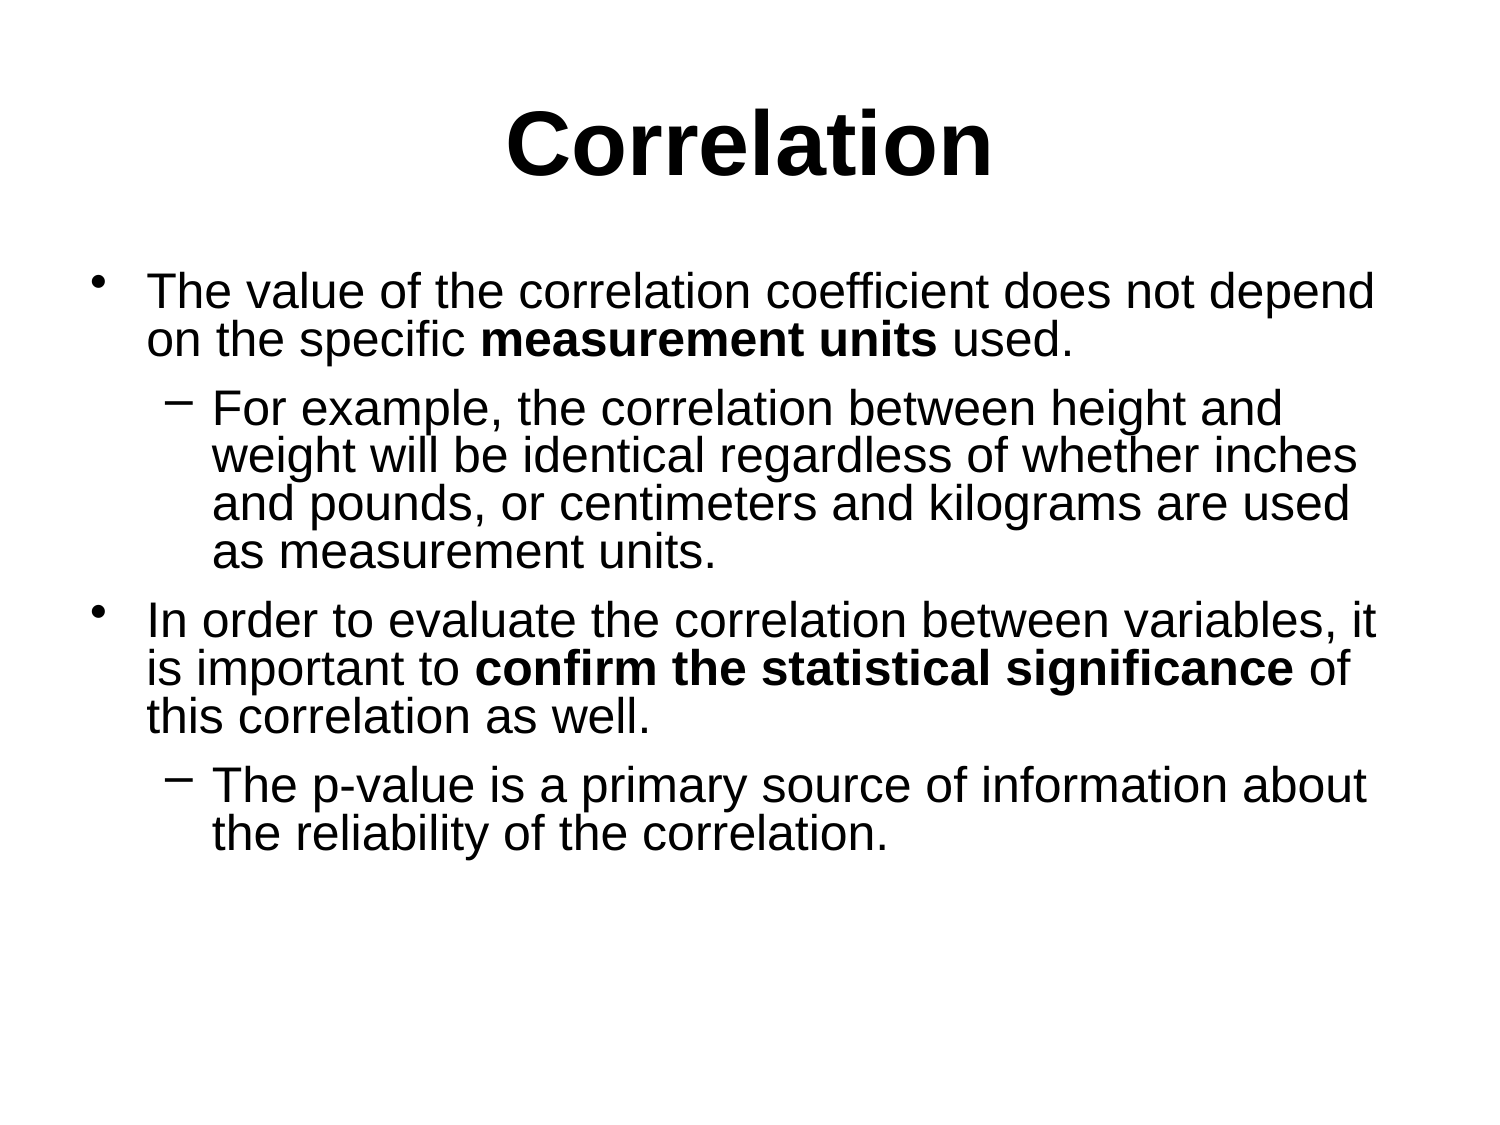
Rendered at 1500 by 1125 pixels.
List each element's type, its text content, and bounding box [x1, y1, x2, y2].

title Correlation [74, 44, 1426, 233]
list The value of the correlation coefficient does not depend on the specific measurement units used. For example, the correlation between height and weight will be identical regardless of whether inches and pounds, or centimeters and kilograms are used as measurement units. In order to evaluate the correlation between variables, it is important to confirm the statistical significance of this correlation as well. The p-value is a primary source of information about the reliability of the correlation. [74, 262, 1426, 1006]
